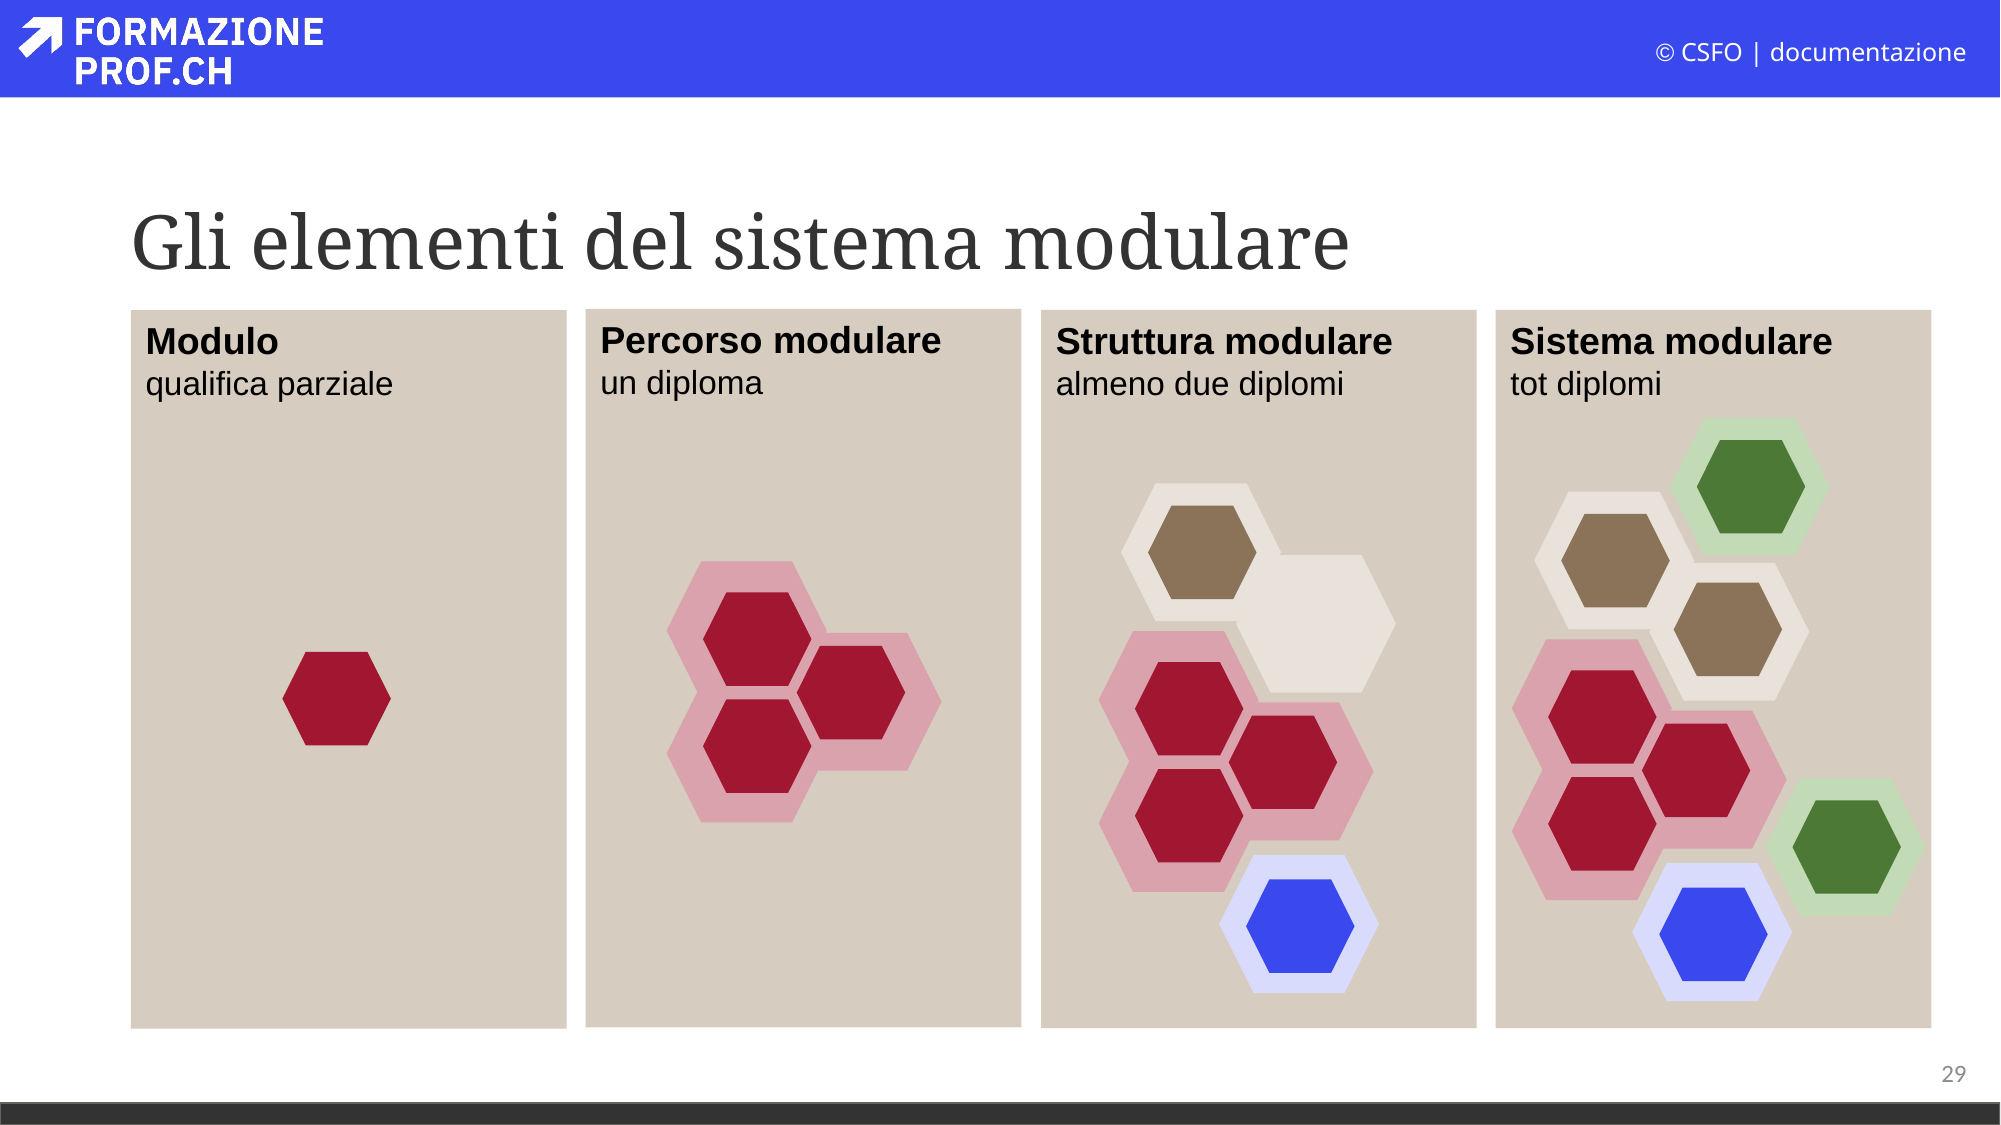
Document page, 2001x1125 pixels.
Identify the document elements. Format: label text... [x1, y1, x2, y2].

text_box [130, 308, 1932, 1029]
slide_number 29 [1531, 1042, 1982, 1103]
title Gli elementi del sistema modulare [115, 136, 1438, 355]
picture [18, 17, 324, 85]
